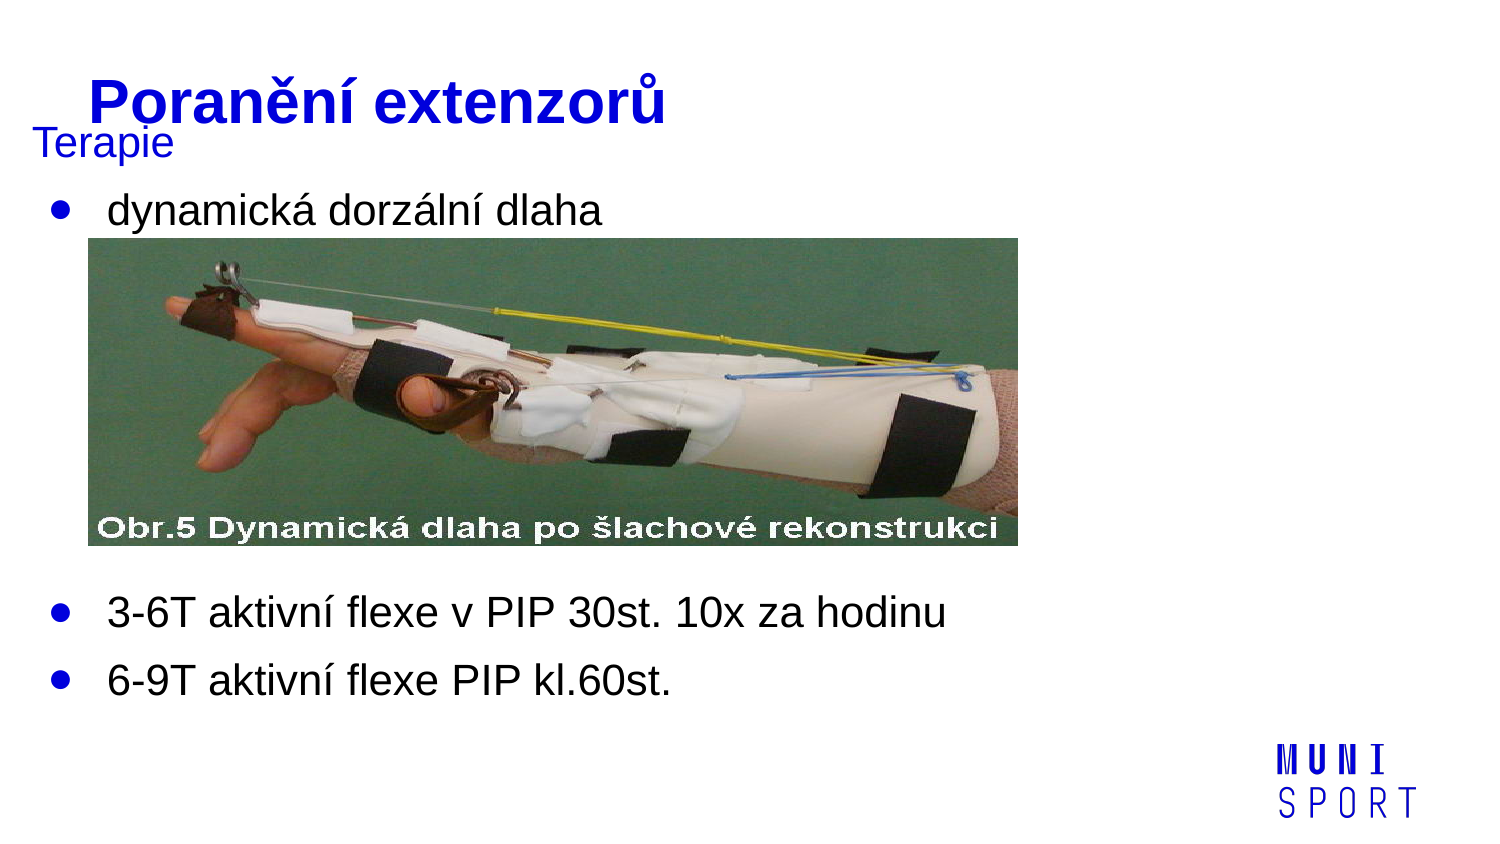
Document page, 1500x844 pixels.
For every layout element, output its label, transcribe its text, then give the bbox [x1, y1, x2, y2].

list Terapie dynamická dorzální dlaha 3-6T aktivní flexe v PIP 30st. 10x za hodinu 6-9T aktivní flexe PIP kl.60st. [31, 99, 1484, 844]
title Poranění extenzorů [88, 11, 1412, 99]
picture [88, 238, 1018, 547]
